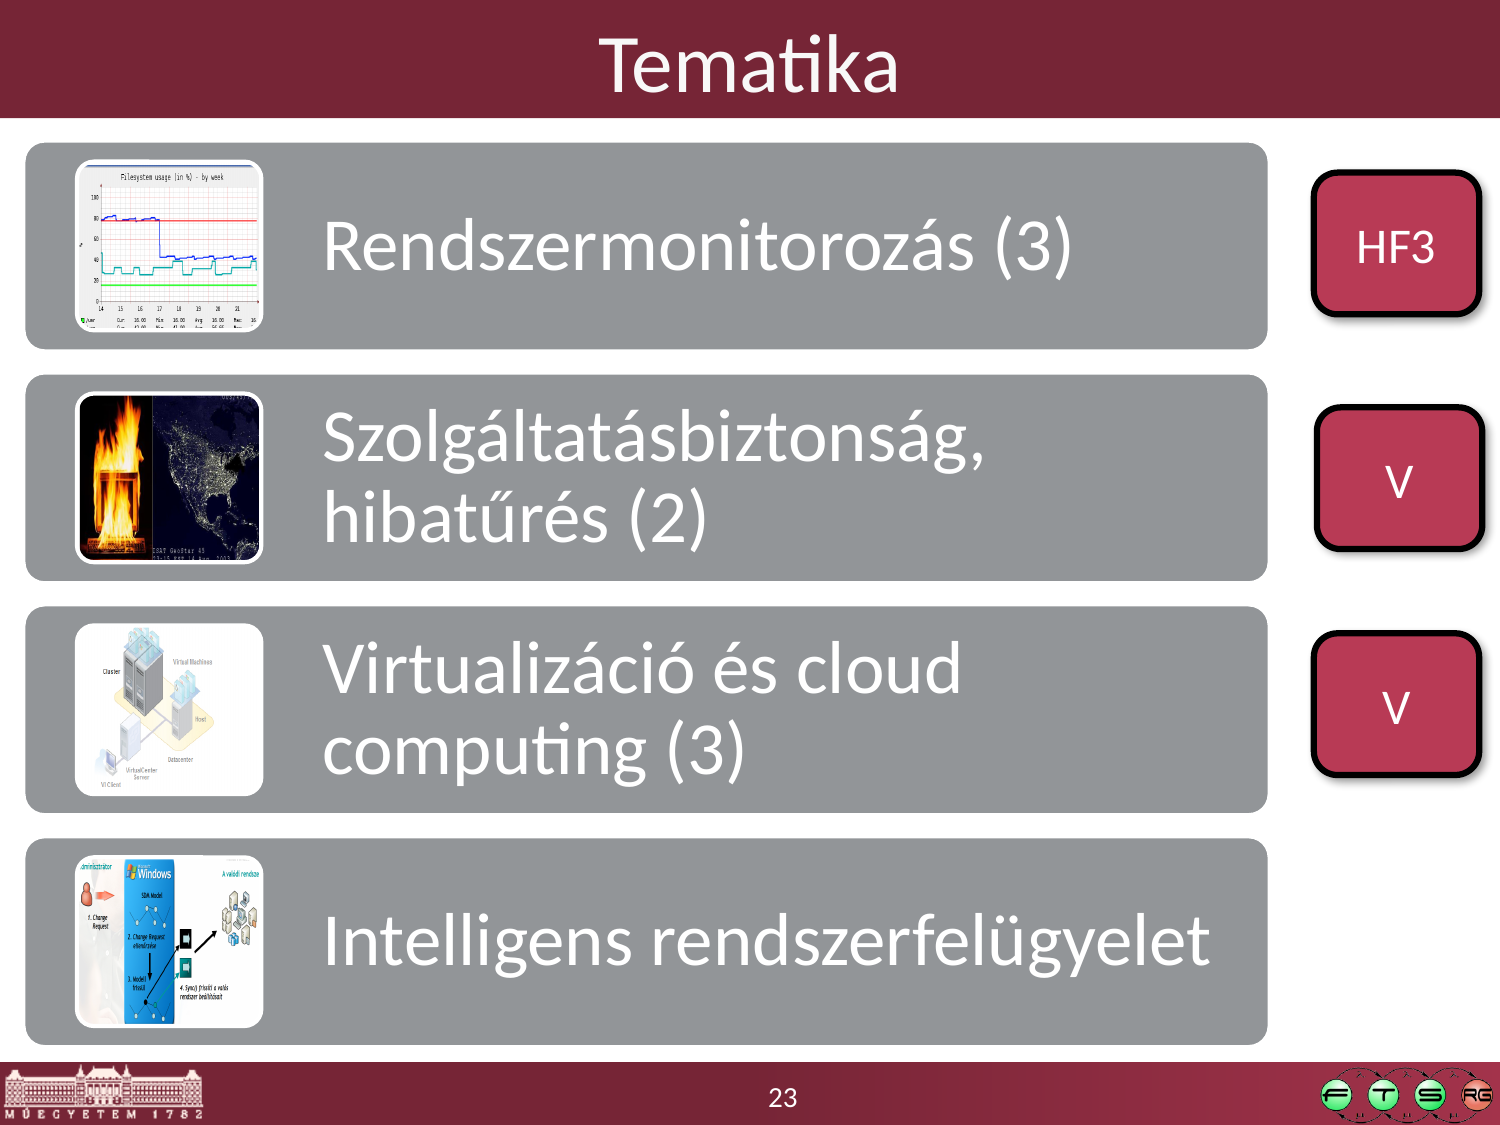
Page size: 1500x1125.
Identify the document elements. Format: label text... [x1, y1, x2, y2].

picture [0, 1063, 209, 1123]
text_box V [1311, 631, 1482, 778]
text_box V [1314, 405, 1485, 552]
title Tematika [0, 0, 1500, 119]
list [23, 140, 1270, 1048]
picture [1318, 1065, 1494, 1125]
text_box HF3 [1311, 170, 1482, 317]
